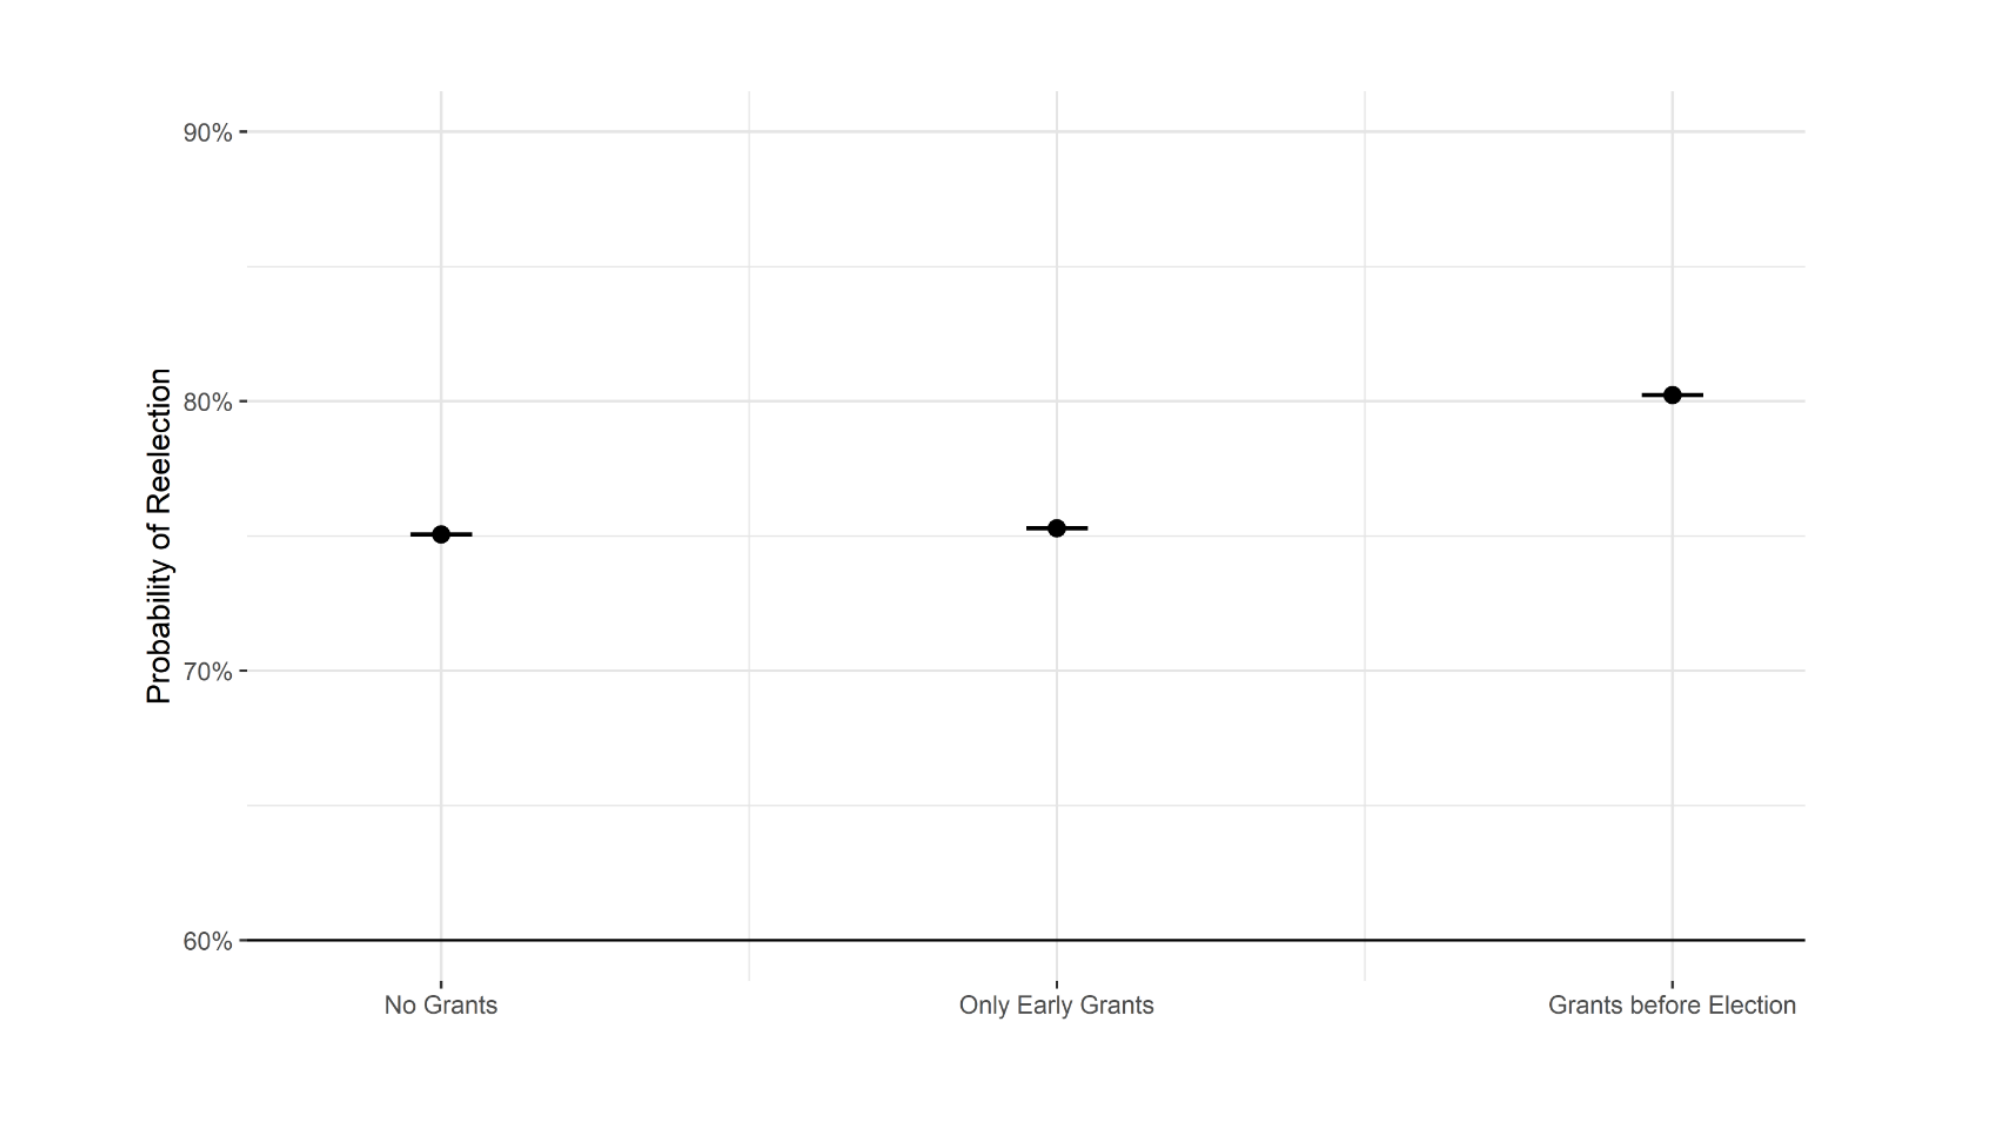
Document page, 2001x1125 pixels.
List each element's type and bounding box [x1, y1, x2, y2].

picture [125, 76, 1875, 1049]
